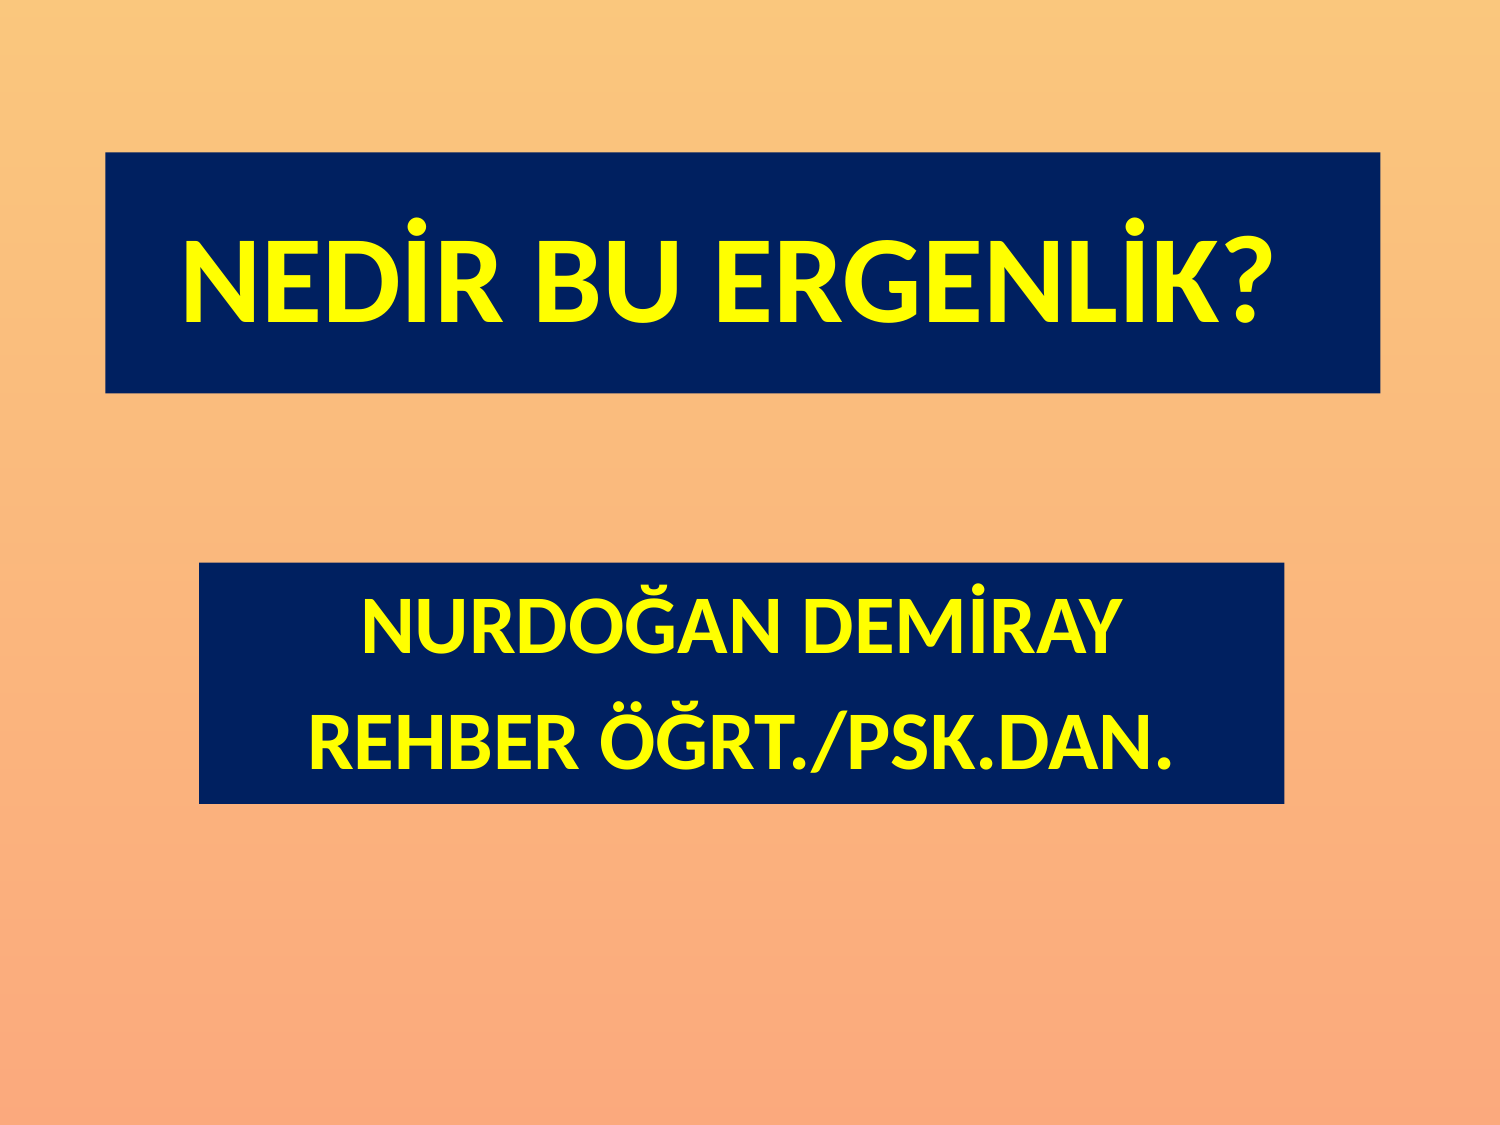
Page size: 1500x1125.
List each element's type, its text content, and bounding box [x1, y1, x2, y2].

subtitle NURDOĞAN DEMİRAY REHBER ÖĞRT./PSK.DAN. [199, 562, 1285, 804]
title NEDİR BU ERGENLİK? [105, 152, 1381, 394]
